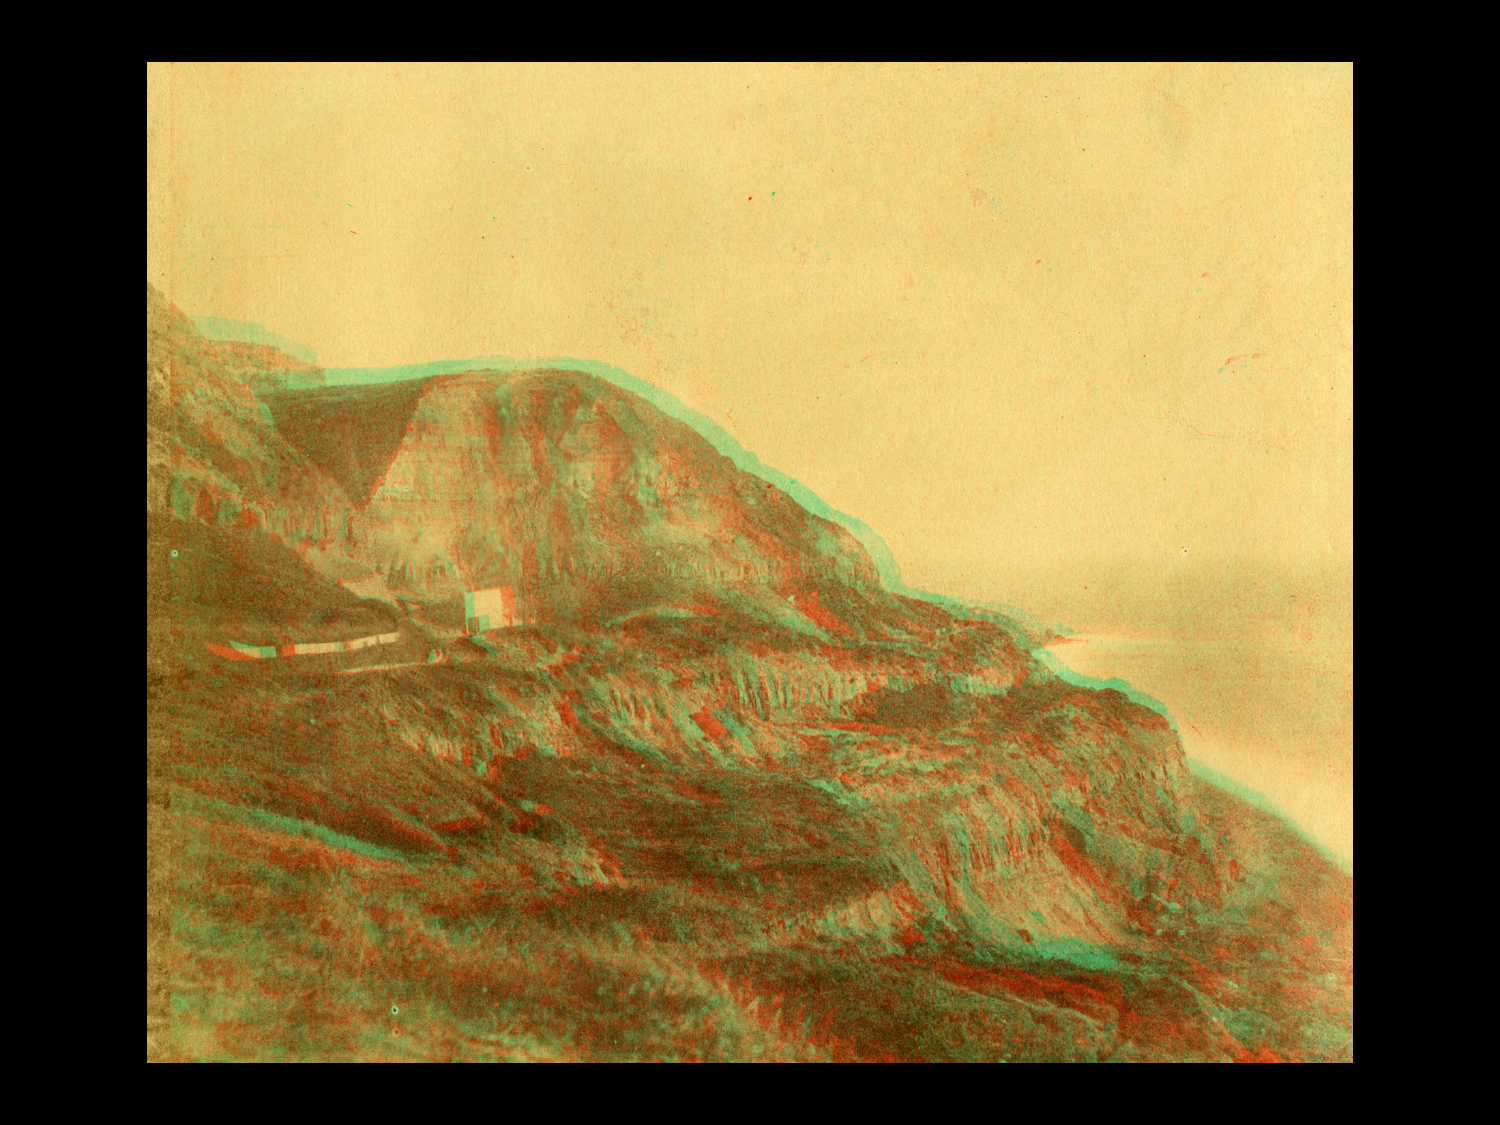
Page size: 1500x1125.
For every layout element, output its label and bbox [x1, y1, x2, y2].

picture [146, 62, 1353, 1063]
